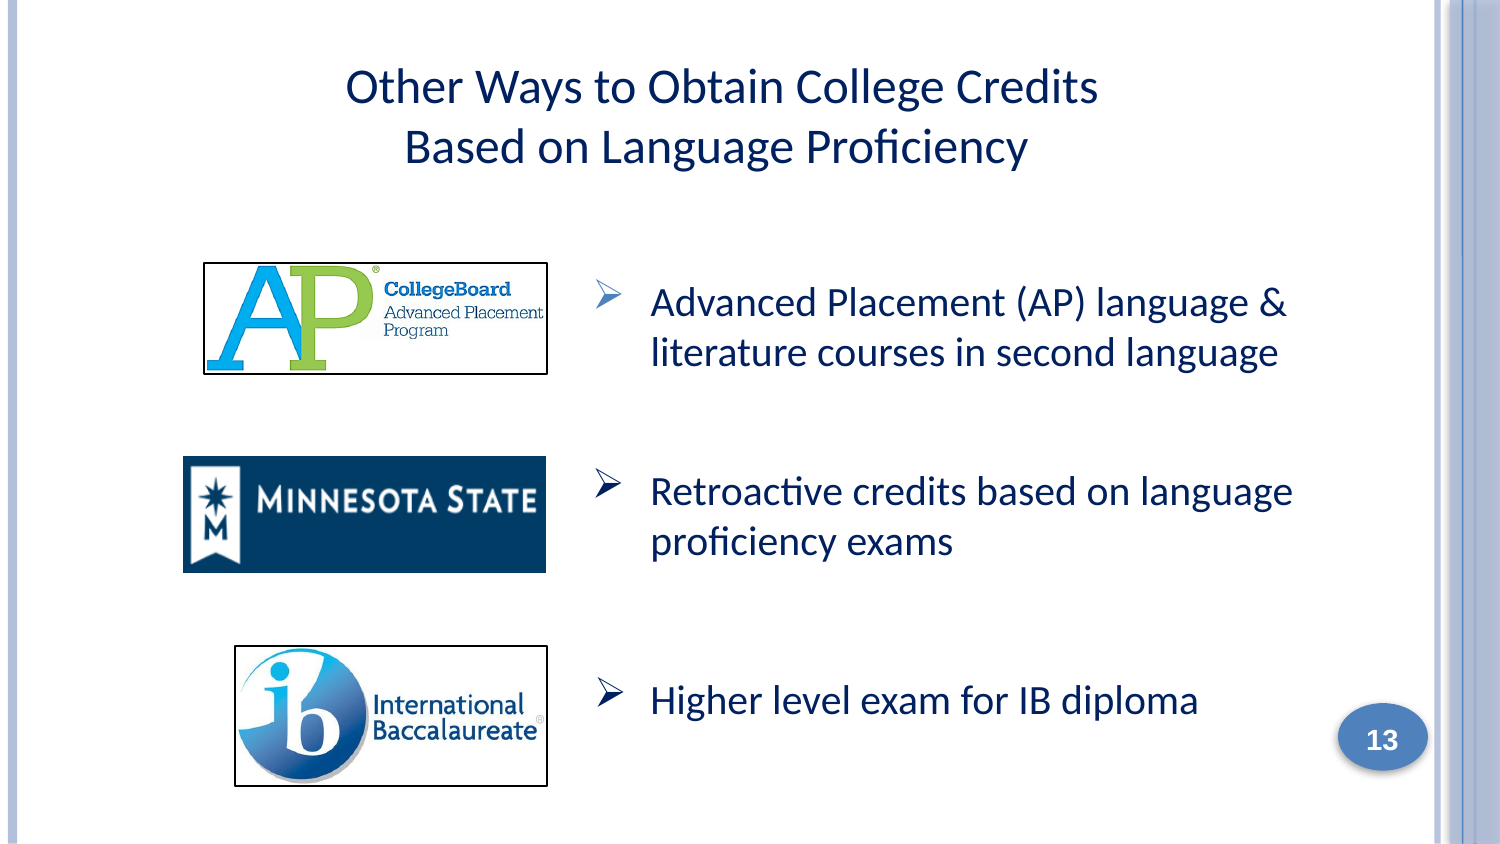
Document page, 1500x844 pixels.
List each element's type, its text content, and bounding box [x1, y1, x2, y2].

slide_number 13 [1337, 706, 1428, 772]
picture [204, 263, 547, 374]
list Advanced Placement (AP) language & literature courses in second language [560, 259, 1404, 412]
picture [182, 455, 547, 573]
picture [235, 646, 547, 786]
text_box Other Ways to Obtain College Credits Based on Language Proficiency [103, 46, 1341, 181]
text_box Higher level exam for IB diploma [579, 665, 1215, 766]
text_box Retroactive credits based on language proficiency exams [560, 456, 1372, 572]
